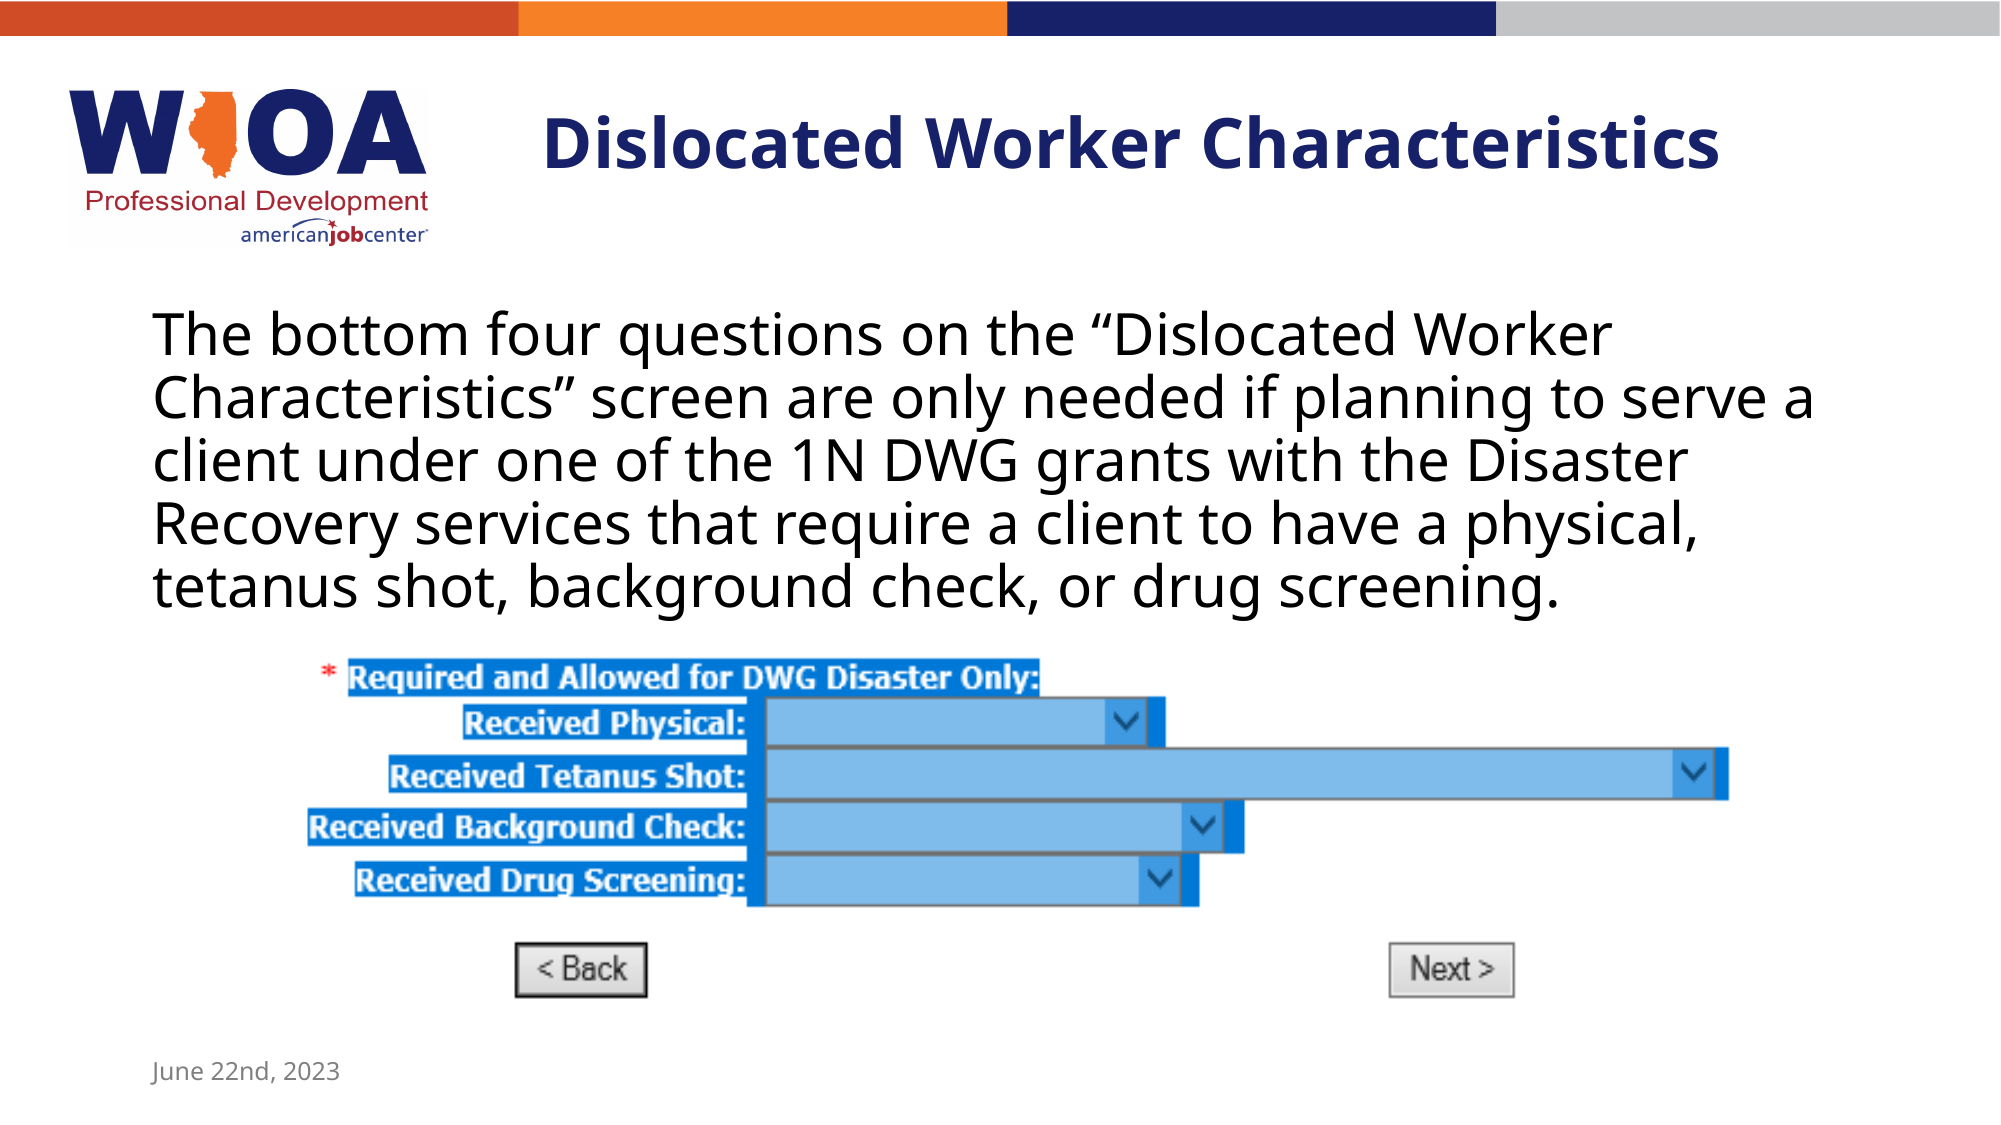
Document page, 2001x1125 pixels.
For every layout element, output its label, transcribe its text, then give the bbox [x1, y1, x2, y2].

footer June 22nd, 2023 [137, 1042, 1338, 1103]
title Dislocated Worker Characteristics [526, 100, 1777, 193]
list The bottom four questions on the “Dislocated Worker Characteristics” screen are only needed if planning to serve a client under one of the 1N DWG grants with the Disaster Recovery services that require a client to have a physical, tetanus shot, background check, or drug screening. [137, 297, 1889, 1014]
picture [0, 0, 2000, 1125]
